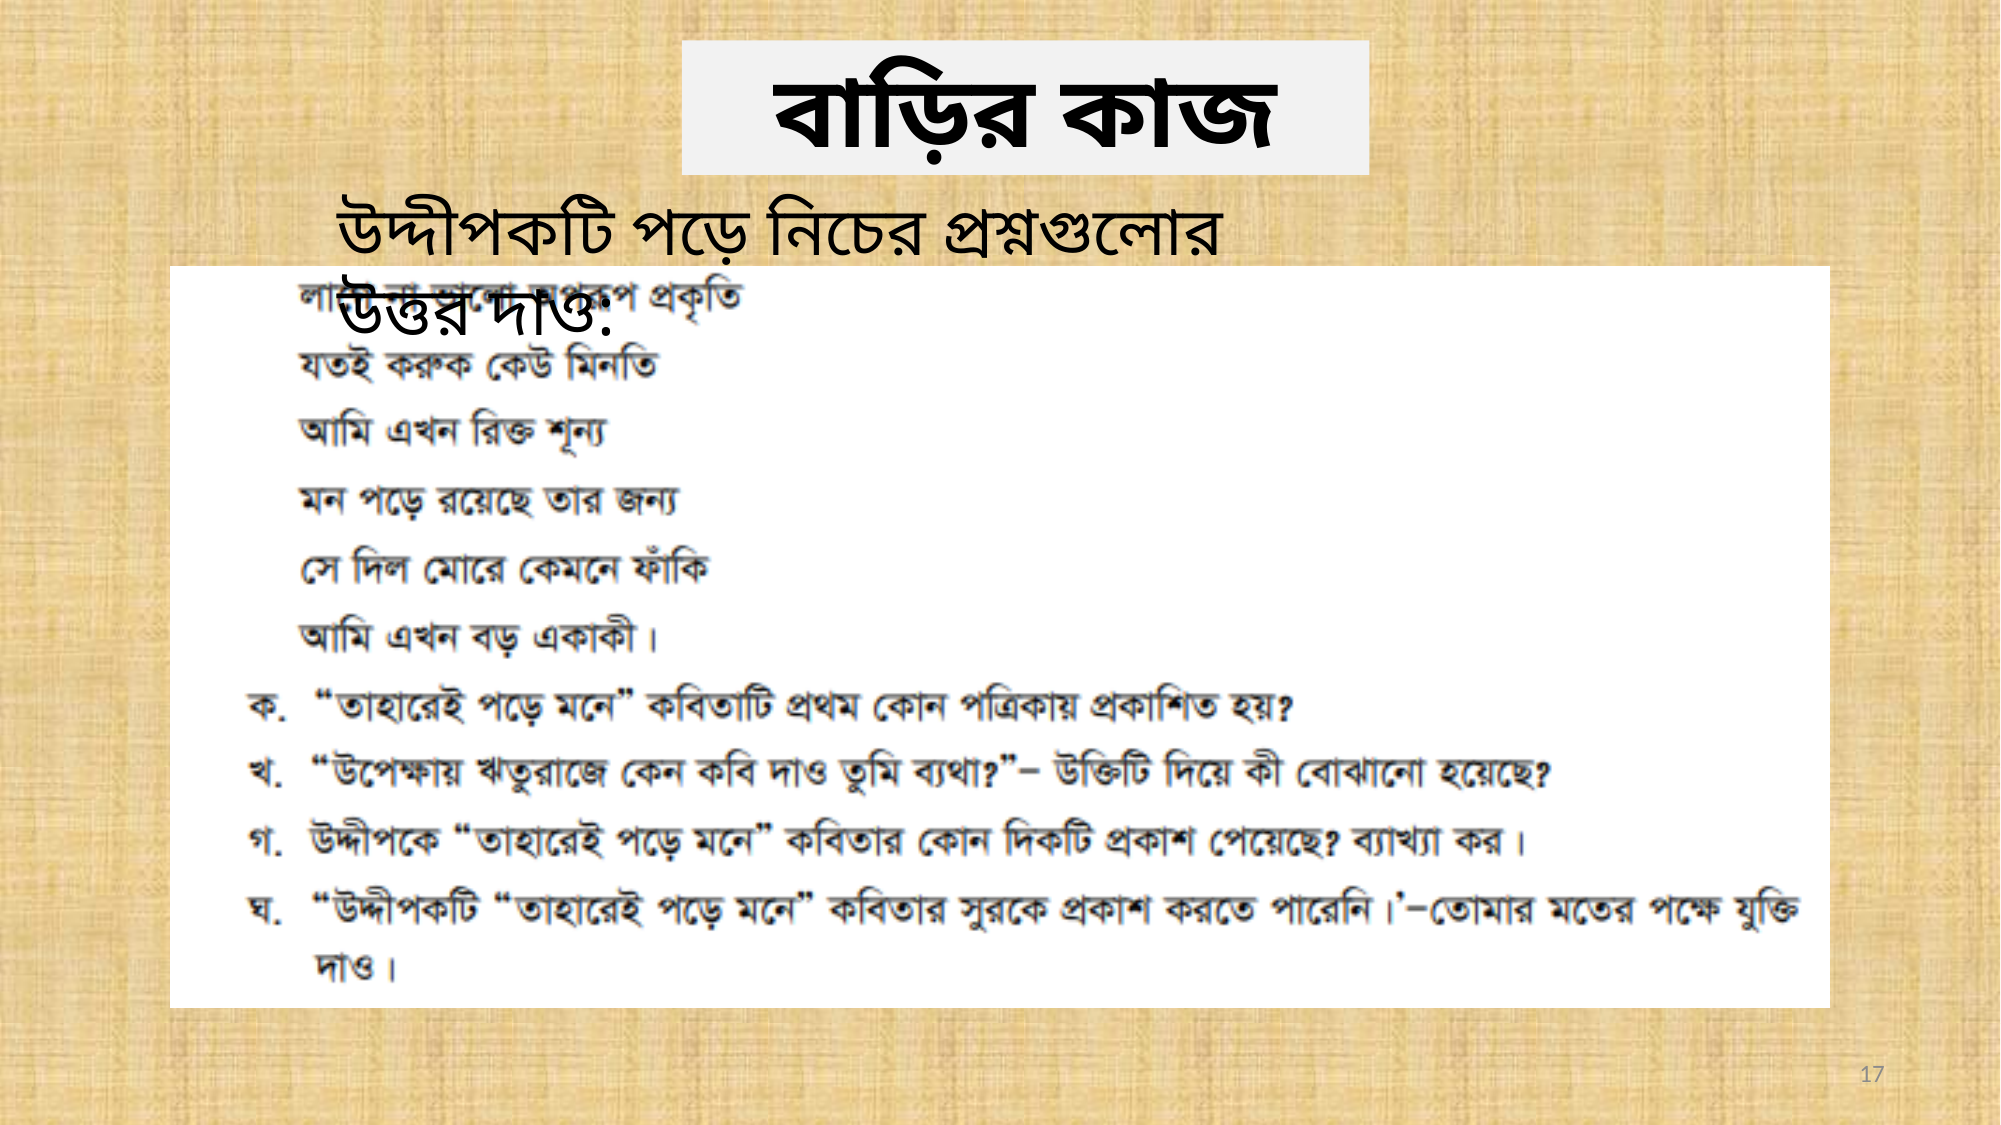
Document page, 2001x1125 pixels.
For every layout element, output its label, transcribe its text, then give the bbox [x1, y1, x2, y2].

text_box উদ্দীপকটি পড়ে নিচের প্রশ্নগুলোর উত্তর দাও: [322, 181, 1344, 264]
picture [0, 0, 2001, 1125]
text_box বাড়ির কাজ [681, 40, 1370, 175]
slide_number 17 [1433, 1042, 1900, 1103]
